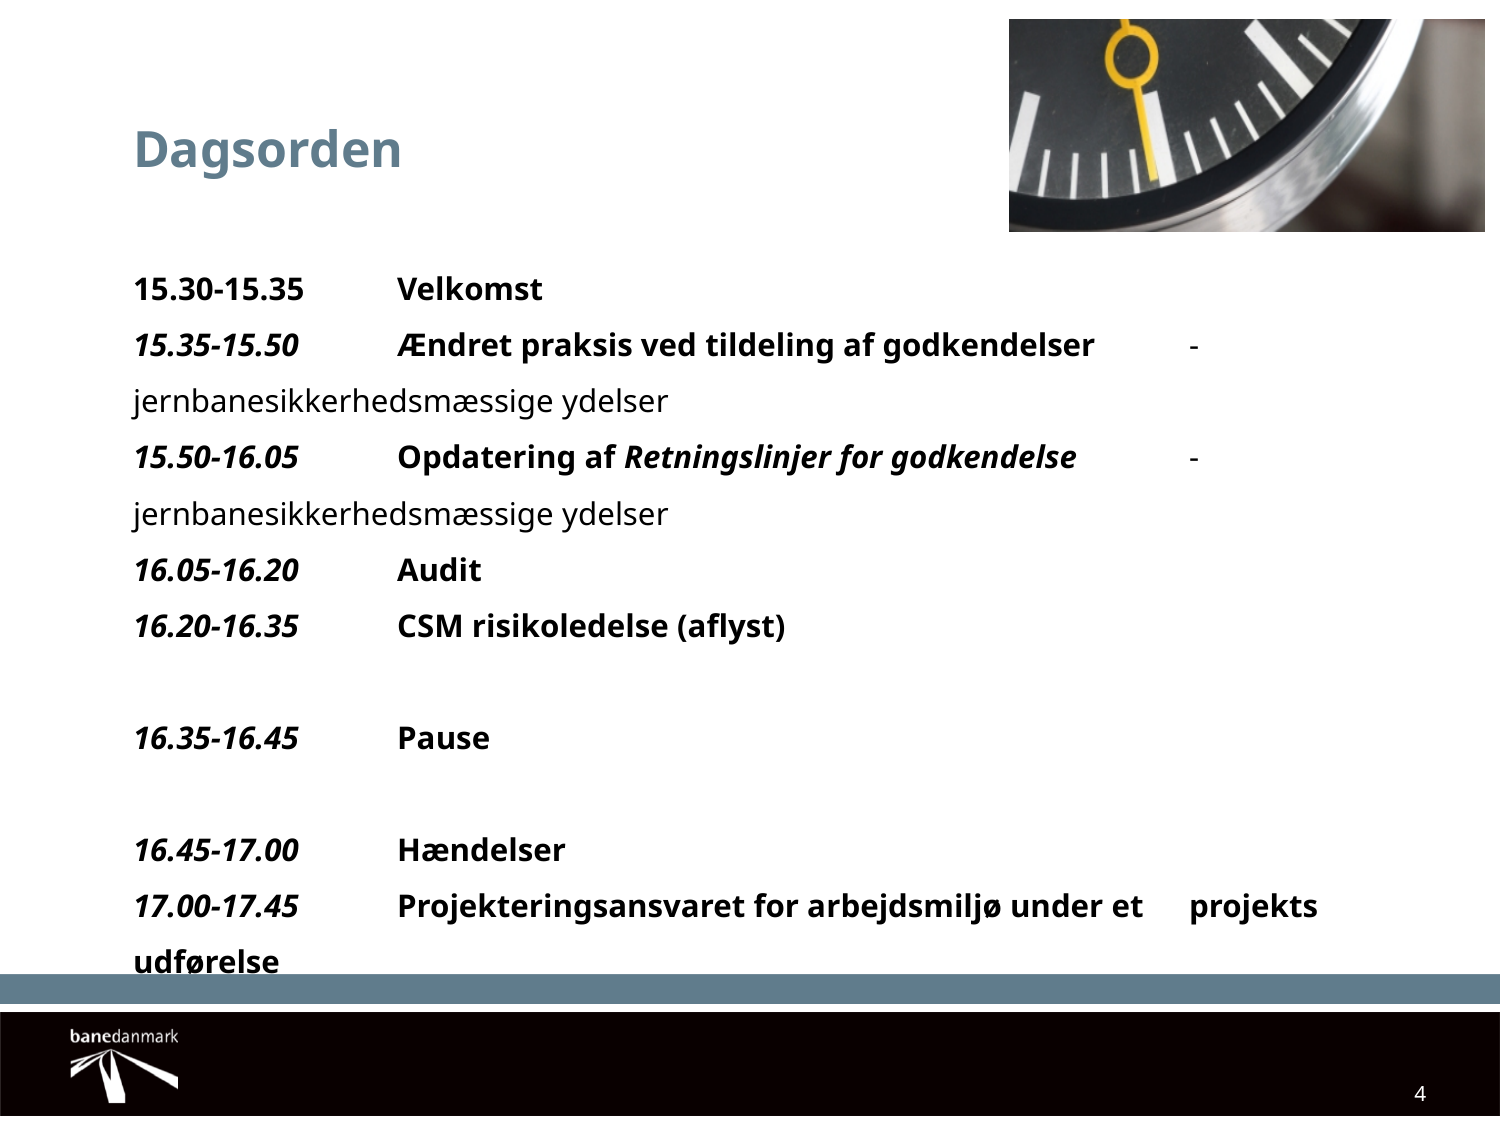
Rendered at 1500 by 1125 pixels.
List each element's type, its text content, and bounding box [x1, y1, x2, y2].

list 15.30-15.35 Velkomst 15.35-15.50 Ændret praksis ved tildeling af godkendelser - jernbanesikkerhedsmæssige ydelser 15.50-16.05 Opdatering af Retningslinjer for godkendelse - jernbanesikkerhedsmæssige ydelser 16.05-16.20 Audit 16.20-16.35 CSM risikoledelse (aflyst) 16.35-16.45 Pause 16.45-17.00 Hændelser 17.00-17.45 Projekteringsansvaret for arbejdsmiljø under et projekts udførelse [118, 243, 1447, 988]
title Dagsorden [118, 118, 1004, 178]
picture [1009, 18, 1485, 232]
picture [0, 1012, 1500, 1116]
